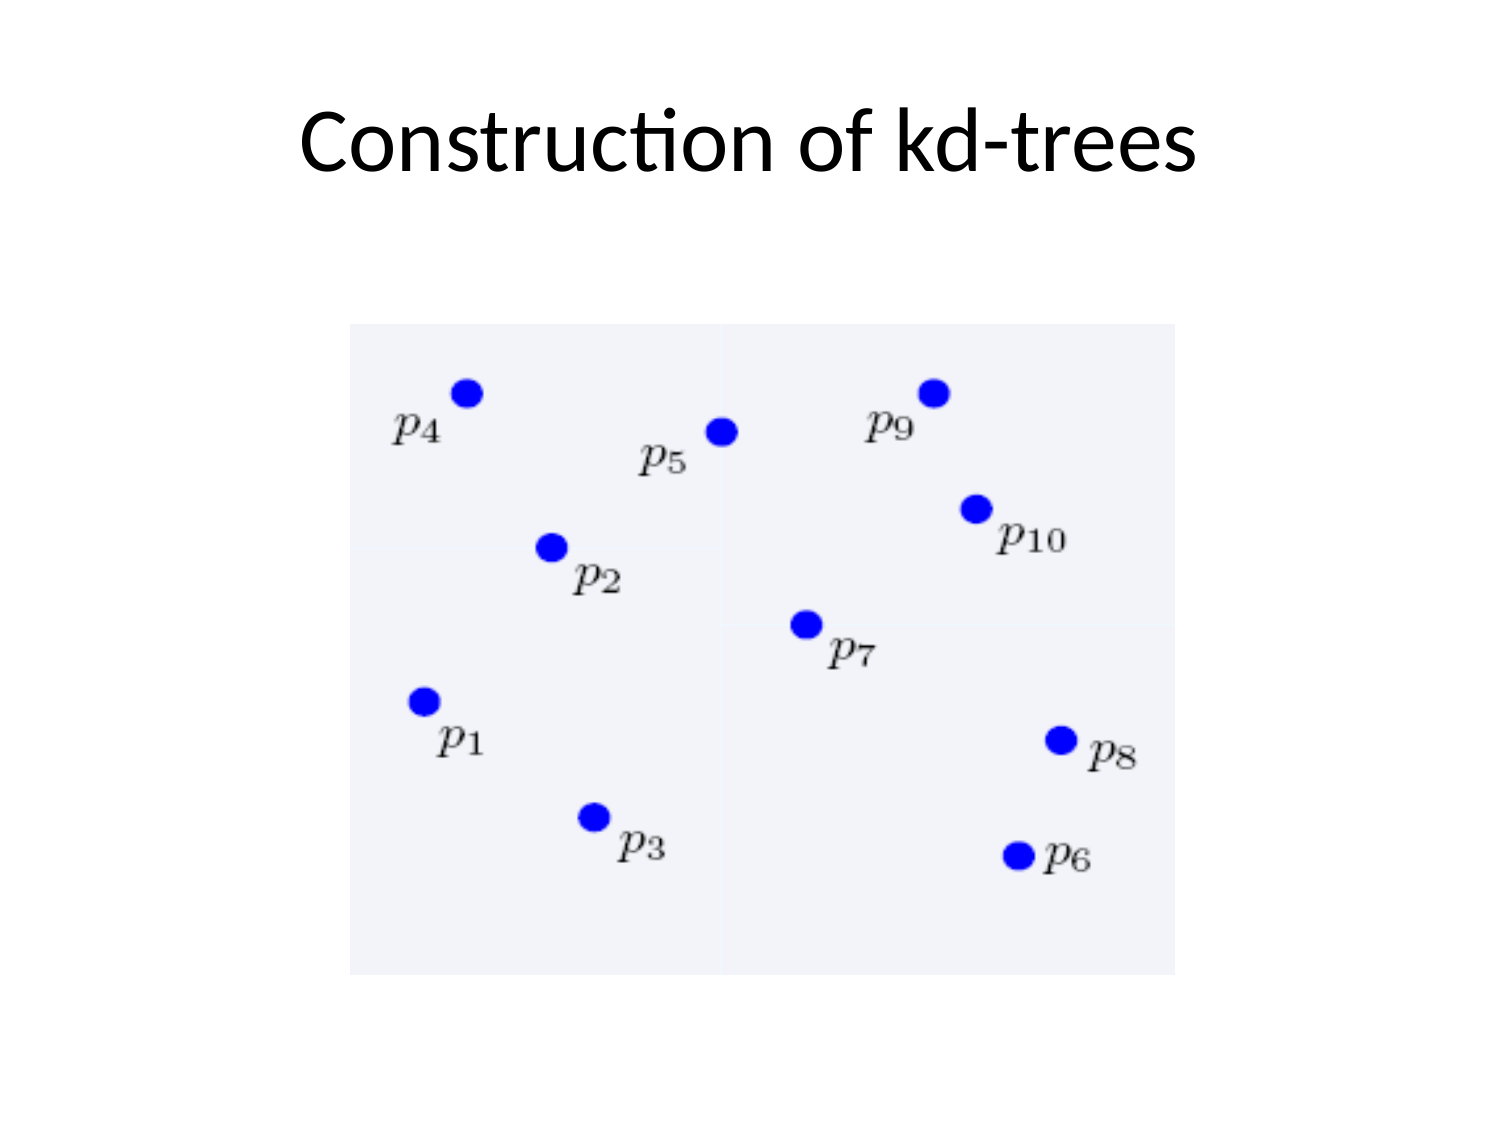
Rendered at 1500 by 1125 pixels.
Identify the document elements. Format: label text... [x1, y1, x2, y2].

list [349, 324, 1176, 976]
title Construction of kd-trees [74, 20, 1425, 257]
